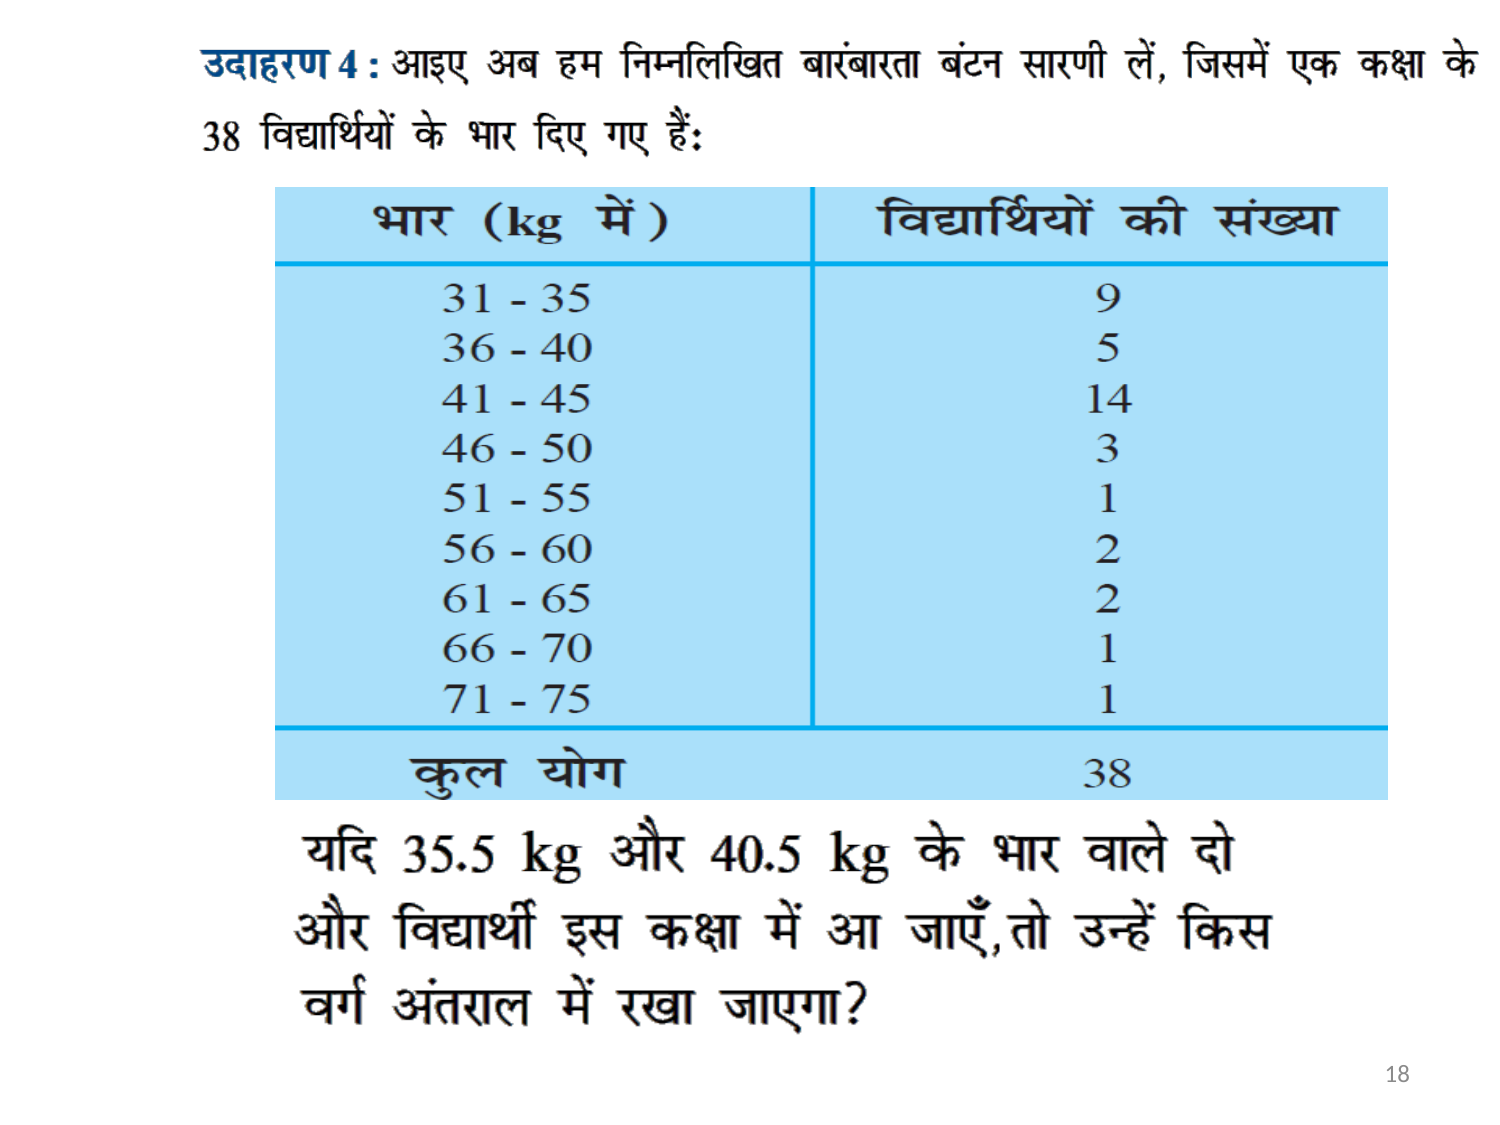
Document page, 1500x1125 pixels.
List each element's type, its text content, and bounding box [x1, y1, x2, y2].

picture [274, 731, 1388, 801]
picture [815, 267, 1388, 725]
picture [815, 187, 1388, 261]
picture [187, 24, 1488, 177]
picture [277, 812, 1276, 1037]
slide_number 18 [1074, 1042, 1425, 1103]
picture [274, 187, 810, 261]
picture [274, 267, 810, 725]
